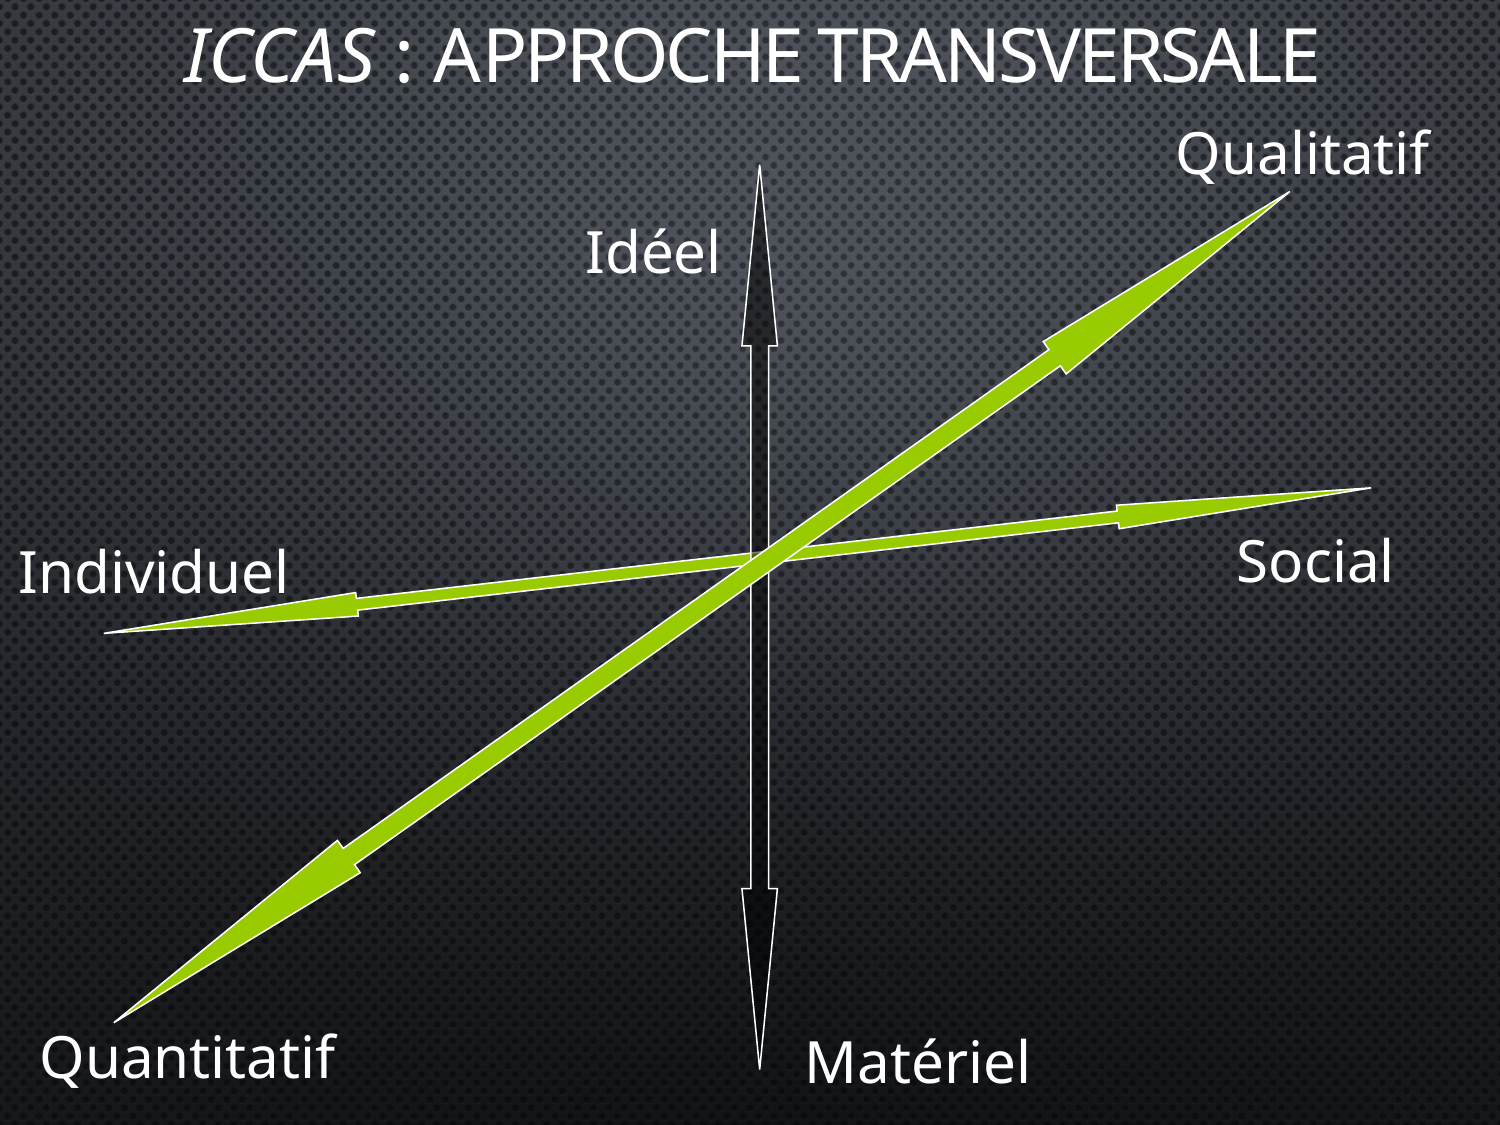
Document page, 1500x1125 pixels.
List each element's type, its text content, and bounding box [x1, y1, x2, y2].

text_box [741, 573, 778, 1070]
text_box [126, 300, 1157, 1012]
text_box [304, 553, 750, 620]
text_box Individuel [3, 527, 304, 683]
text_box [741, 300, 778, 560]
text_box ICCAS : Approche transversale [0, 0, 1500, 300]
text_box Social [1222, 516, 1500, 602]
text_box Quantitatif [24, 1012, 400, 1098]
text_box [785, 487, 1372, 562]
text_box Matériel [790, 1018, 1107, 1103]
